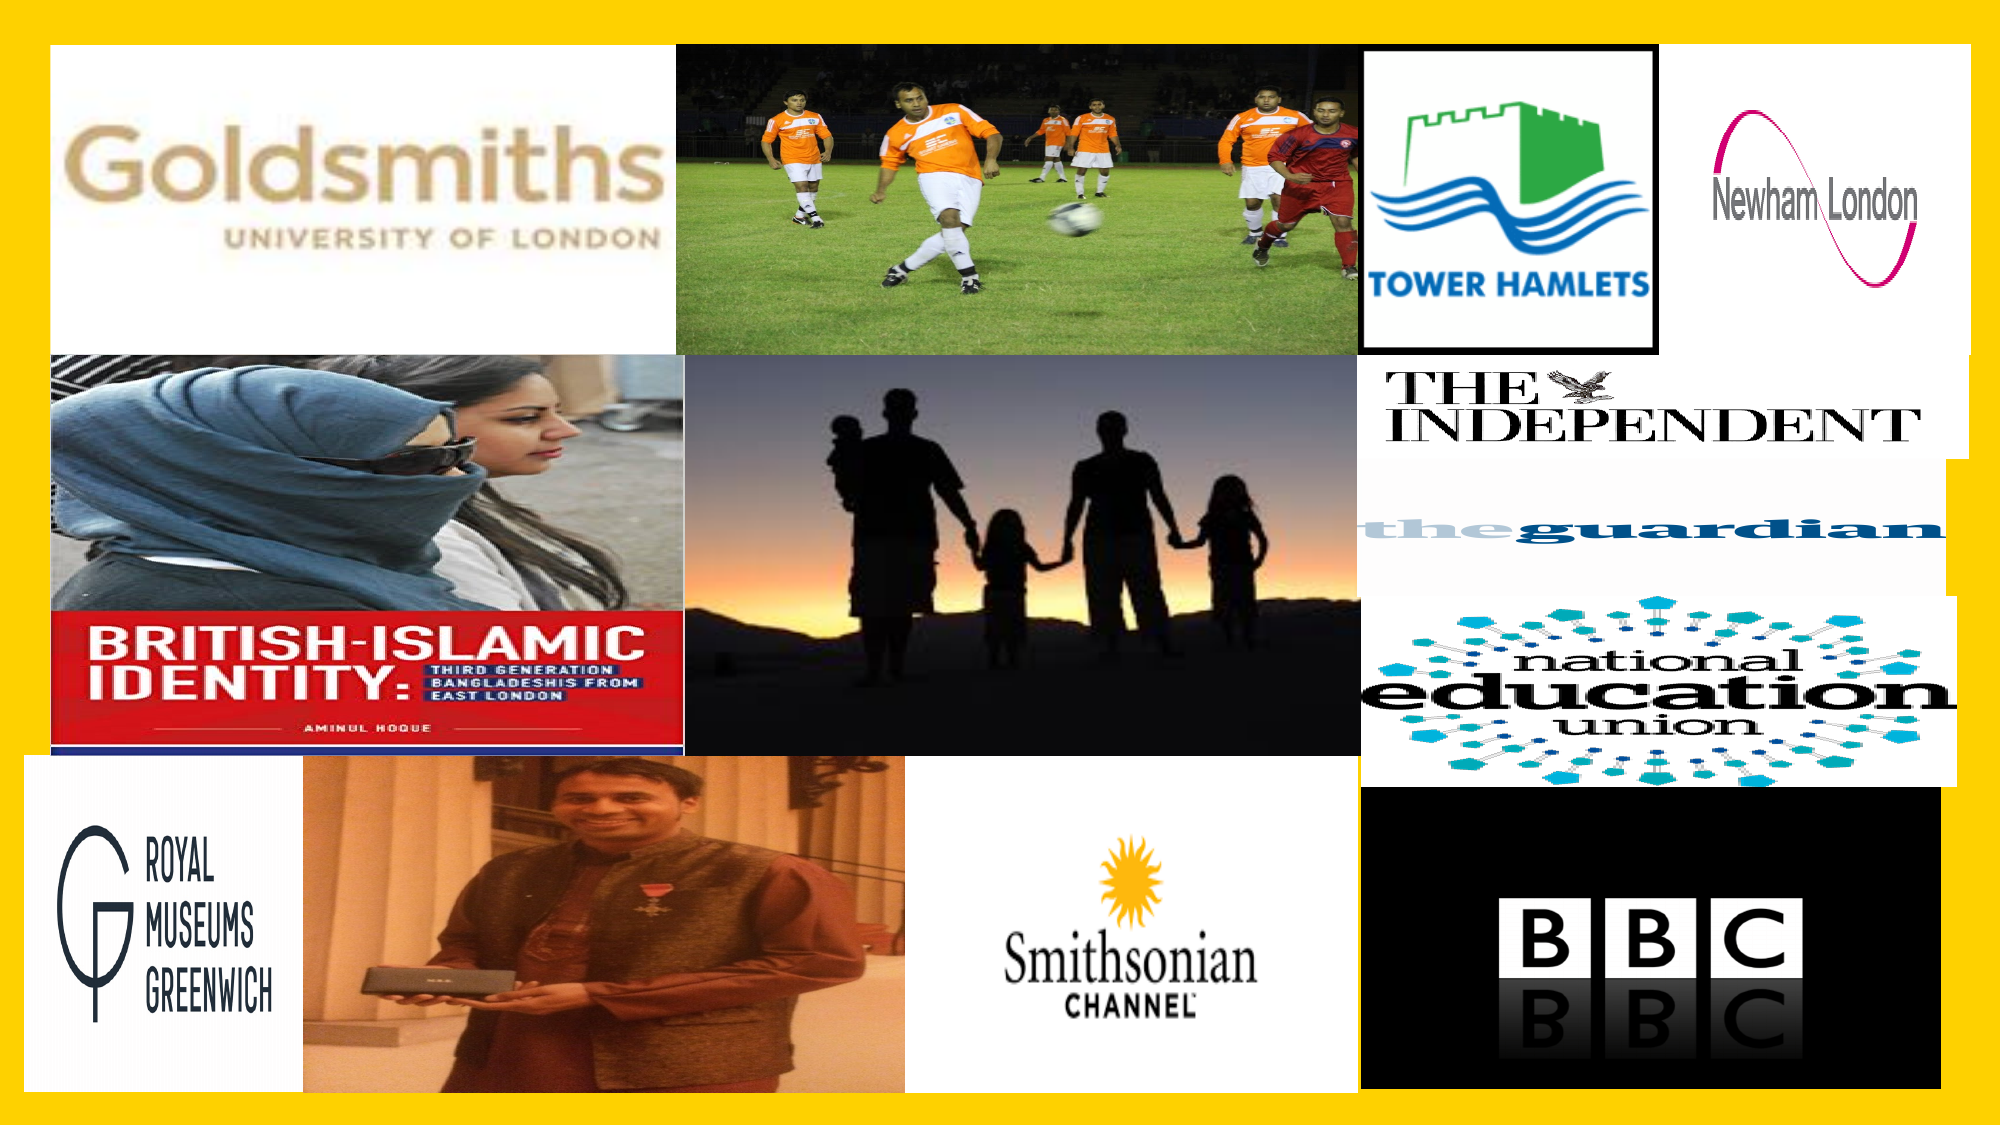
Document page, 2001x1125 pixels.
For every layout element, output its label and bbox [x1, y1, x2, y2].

picture [24, 44, 1971, 1093]
list [50, 44, 676, 354]
